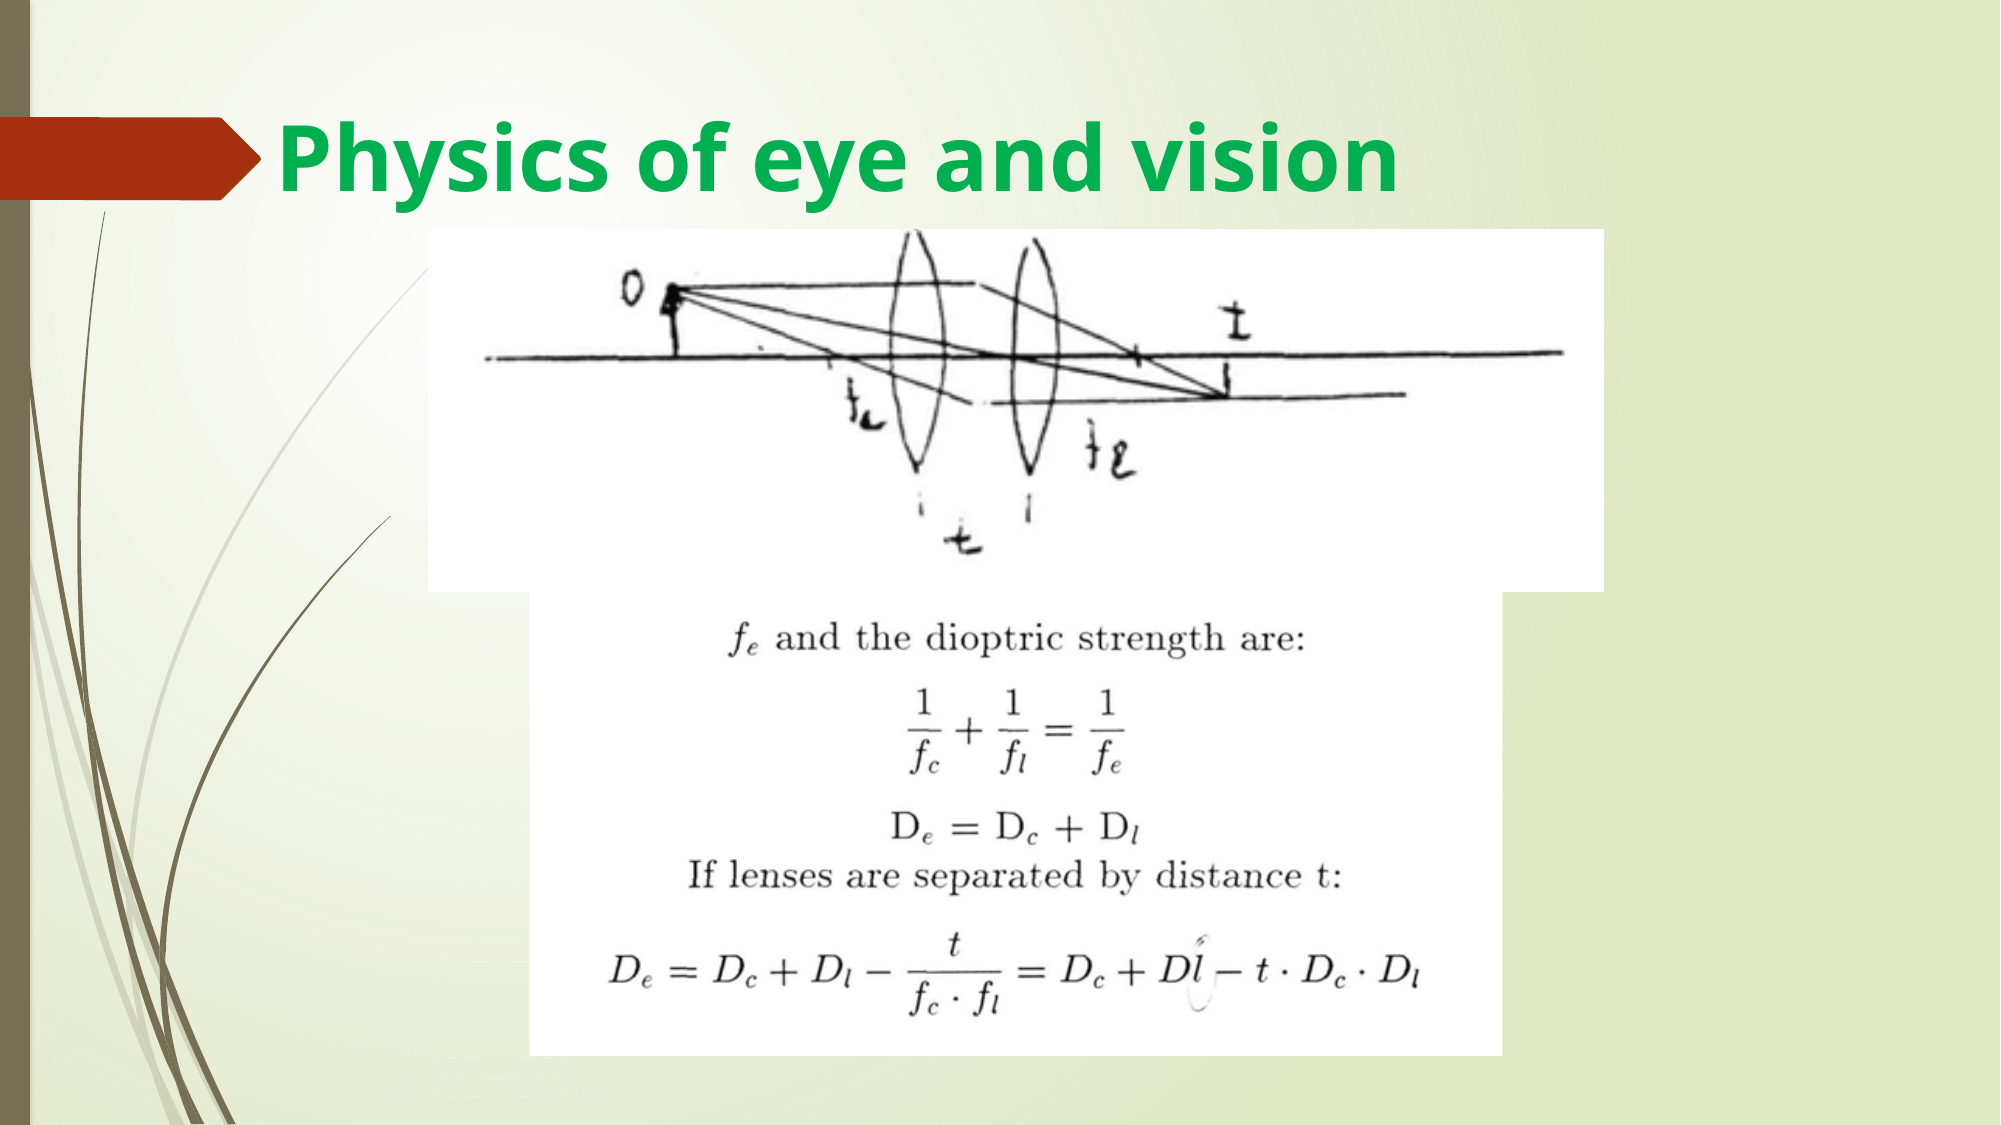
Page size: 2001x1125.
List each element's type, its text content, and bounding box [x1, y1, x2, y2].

list [84, 197, 1549, 1090]
picture [427, 228, 1605, 1056]
title Physics of eye and vision [260, 92, 1772, 230]
text_box [84, 41, 1627, 186]
